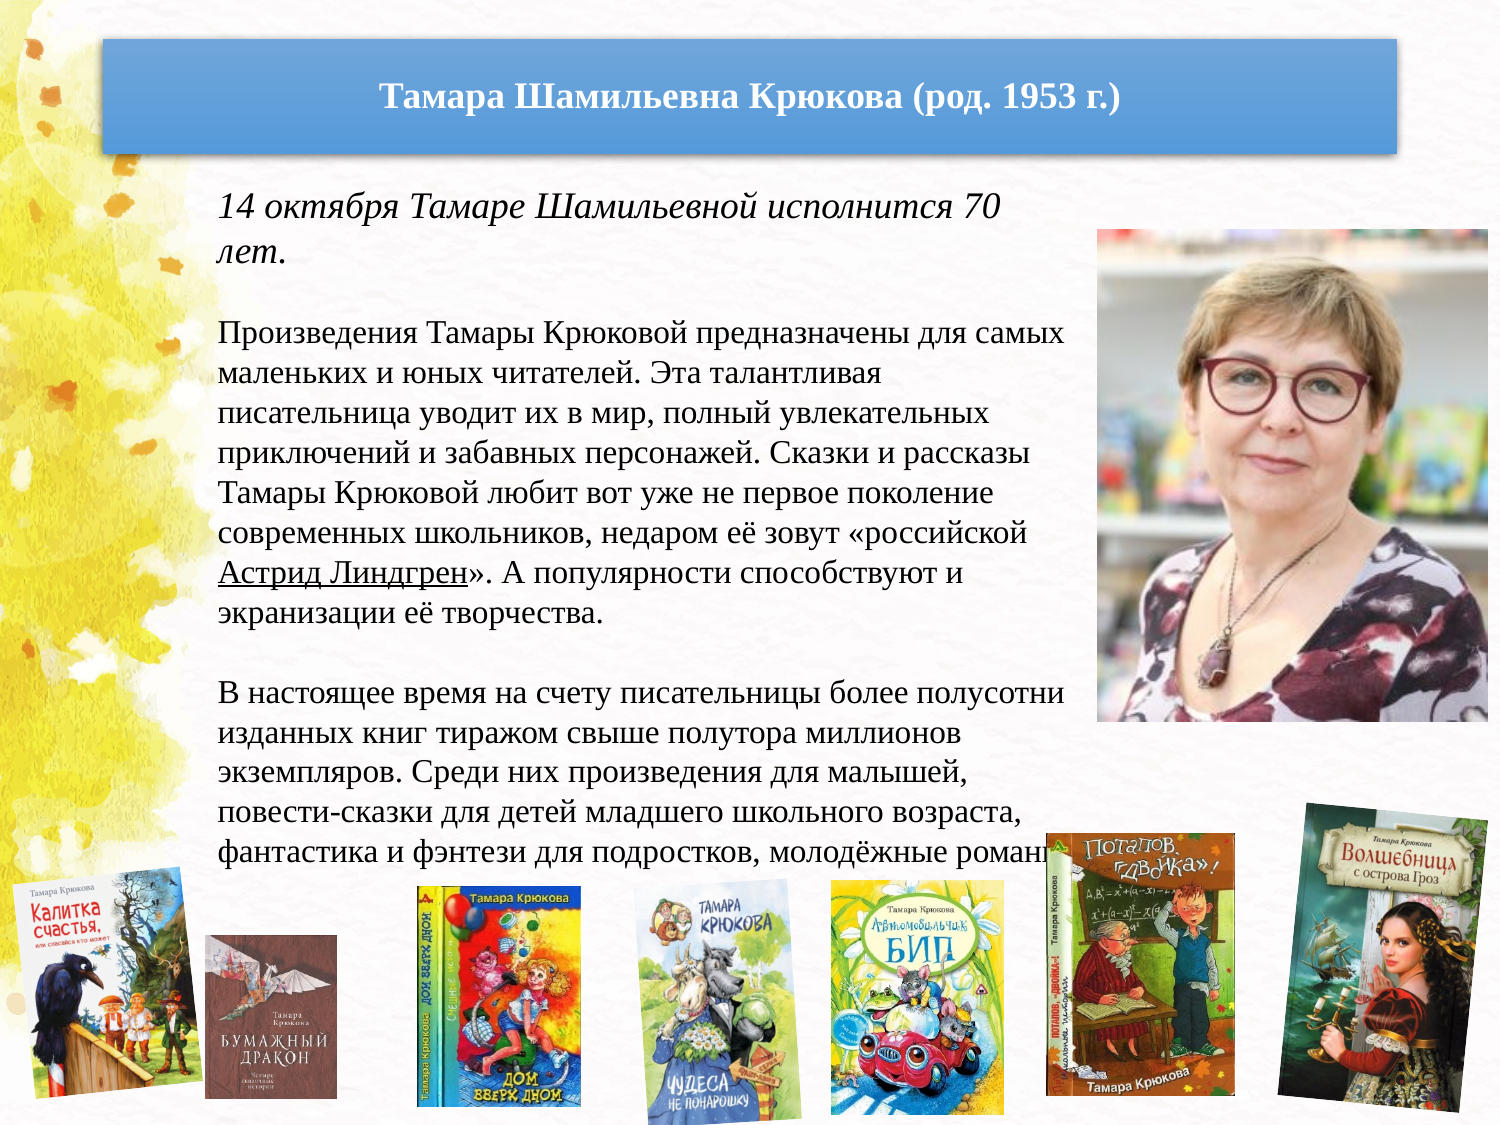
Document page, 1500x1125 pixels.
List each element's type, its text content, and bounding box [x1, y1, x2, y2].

picture [0, 0, 1500, 1125]
title Тамара Шамильевна Крюкова (род. 1953 г.) [103, 39, 1397, 154]
text_box 14 октября Тамаре Шамильевной исполнится 70 лет. Произведения Тамары Крюковой предназначены для самых маленьких и юных читателей. Эта талантливая писательница уводит их в мир, полный увлекательных приключений и забавных персонажей. Сказки и рассказы Тамары Крюковой любит вот уже не первое поколение современных школьников, недаром её зовут «российской Астрид Линдгрен». А популярности способствуют и экранизации её творчества. В настоящее время на счету писательницы более полусотни изданных книг тиражом свыше полутора миллионов экземпляров. Среди них произведения для малышей, повести-сказки для детей младшего школьного возраста, фантастика и фэнтези для подростков, молодёжные романы. [202, 173, 1090, 957]
